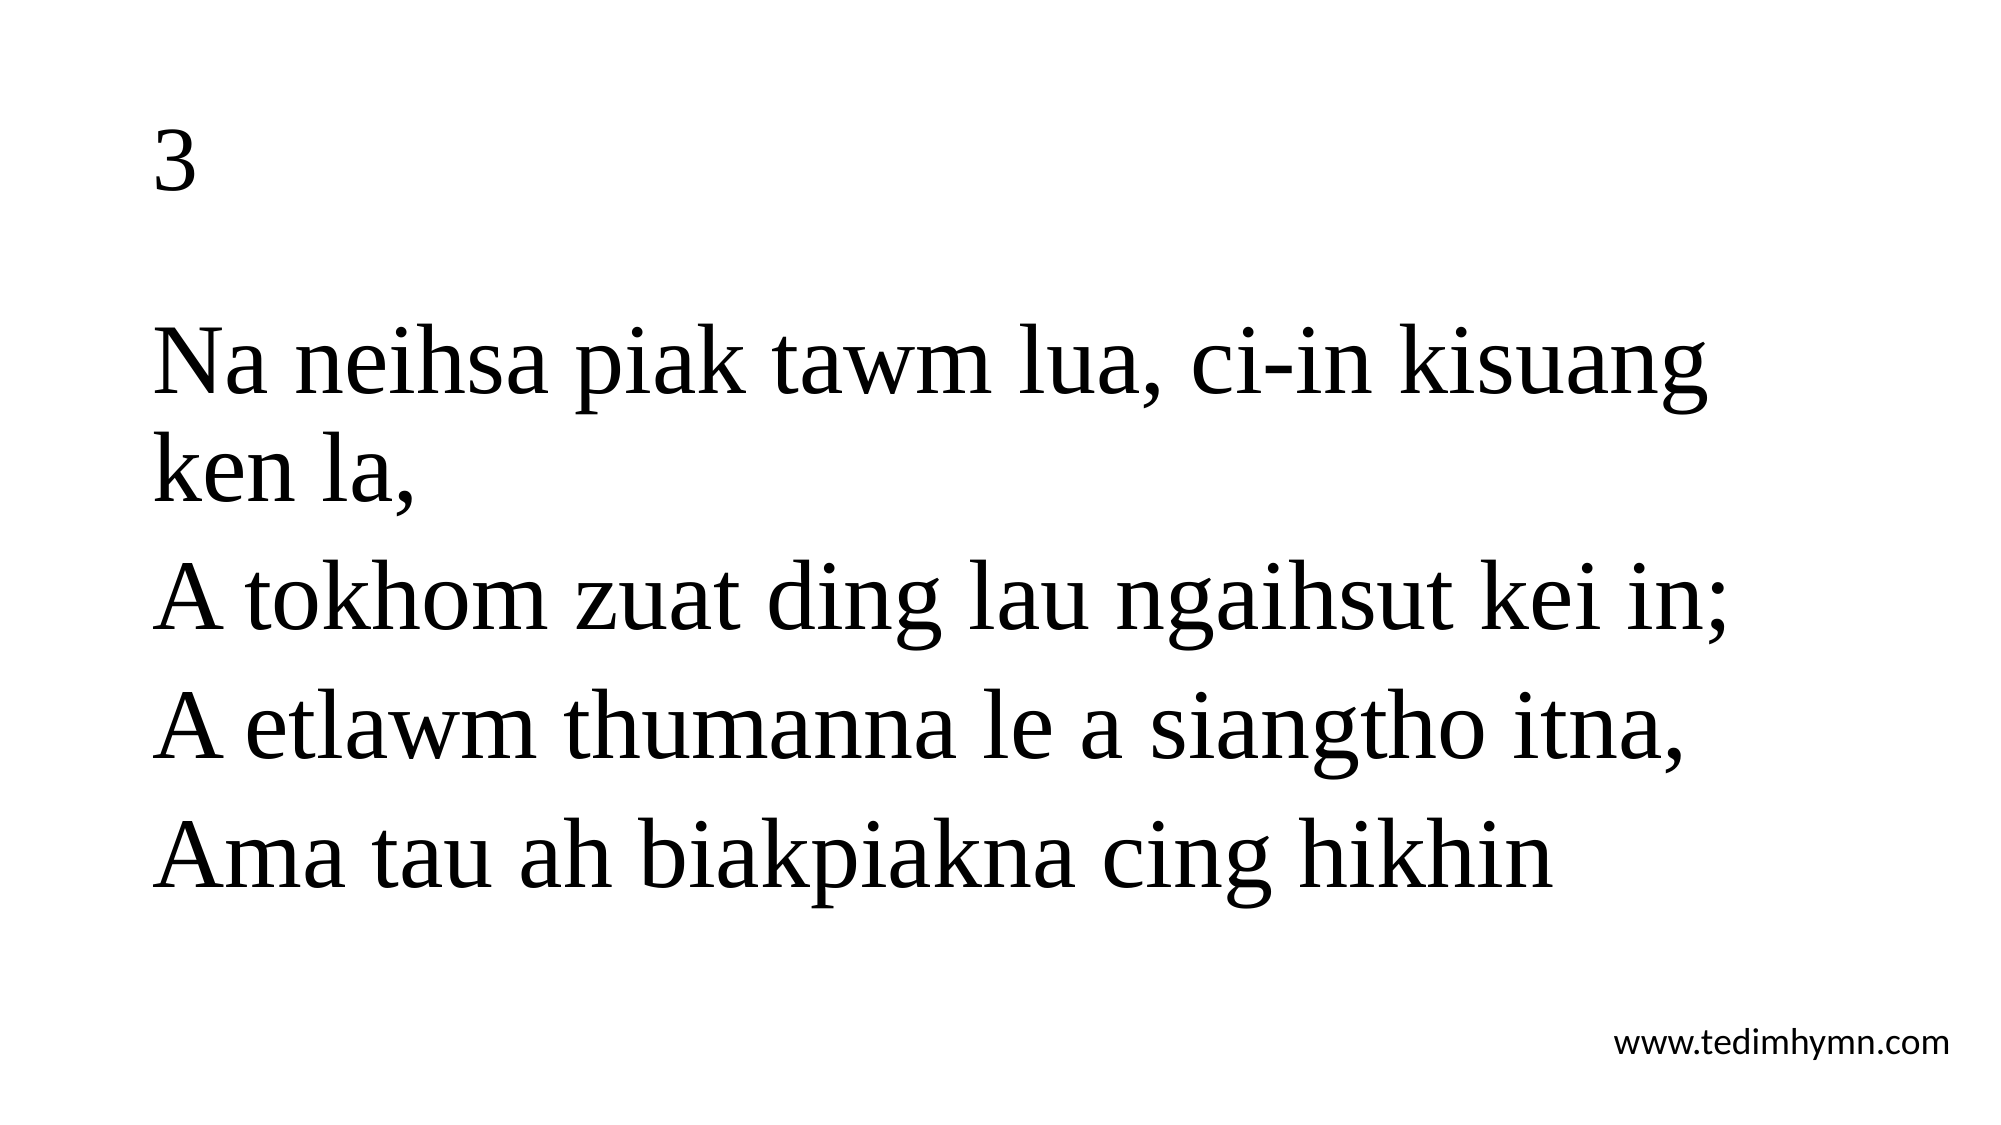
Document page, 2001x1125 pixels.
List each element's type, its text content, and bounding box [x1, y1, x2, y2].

text_box www.tedimhymn.com [1599, 1009, 2000, 1070]
title 3 [137, 80, 1863, 241]
list Na neihsa piak tawm lua, ci-in kisuang ken la, A tokhom zuat ding lau ngaihsut kei in; A etlawm thumanna le a siangtho itna, Ama tau ah biakpiakna cing hikhin [137, 299, 1863, 900]
